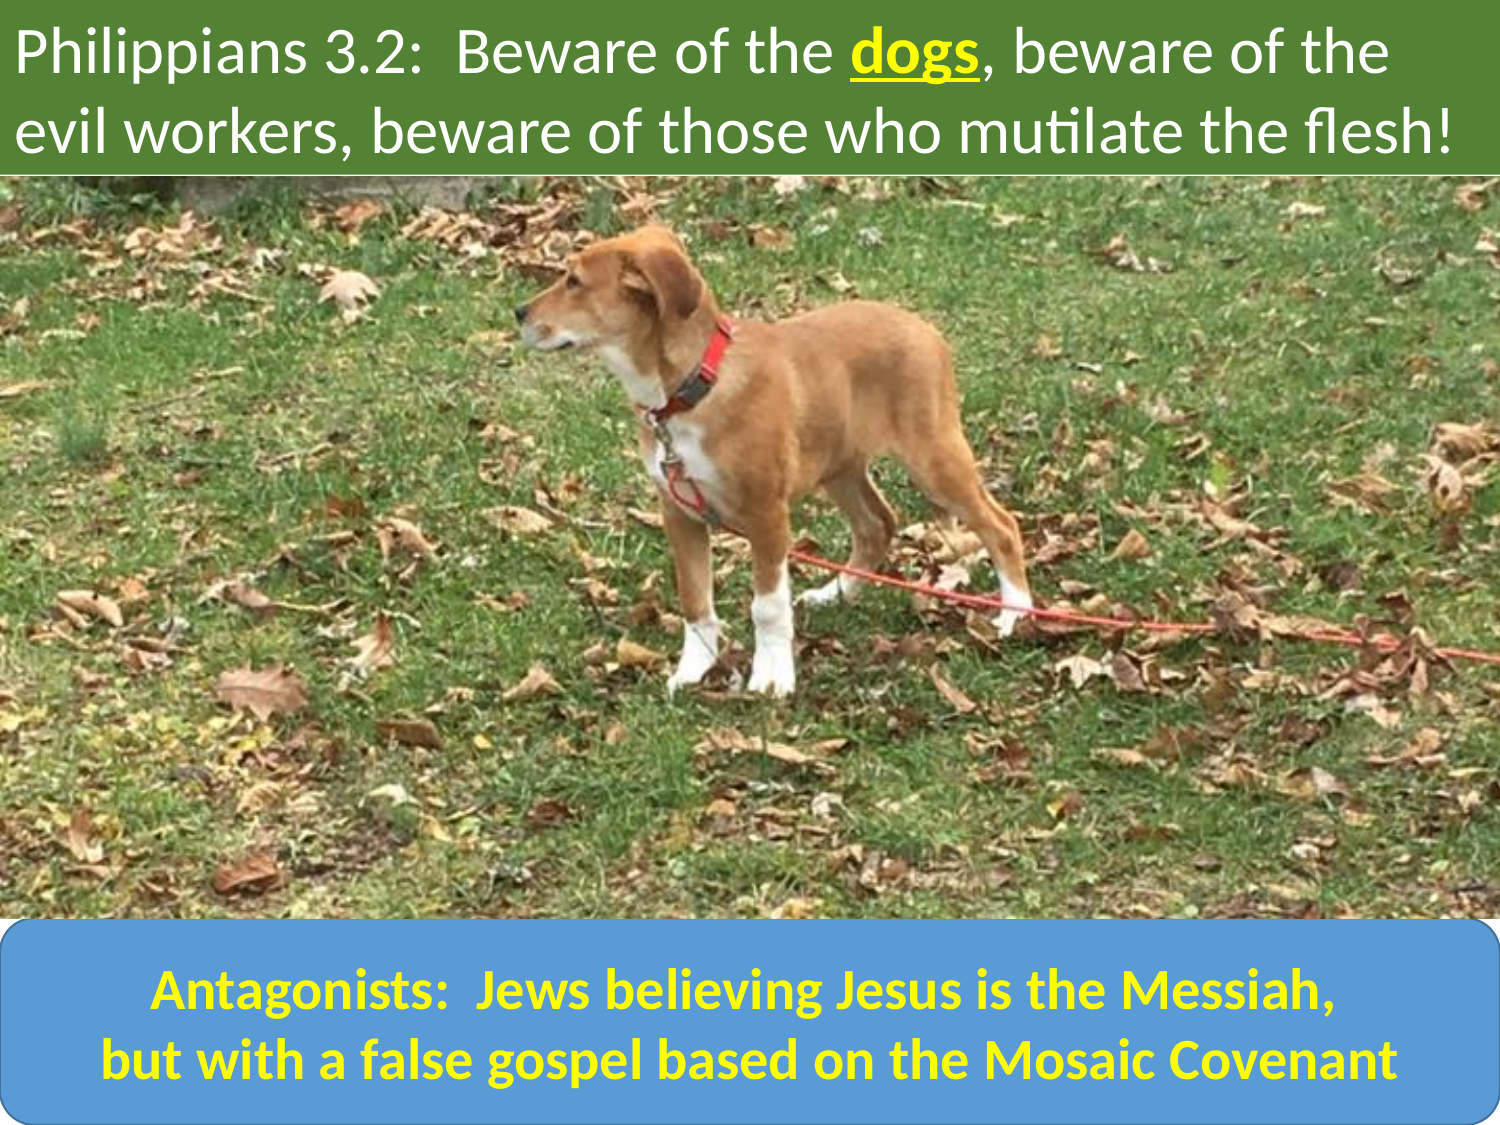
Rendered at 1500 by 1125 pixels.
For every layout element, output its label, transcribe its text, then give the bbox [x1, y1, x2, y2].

text_box Philippians 3.2: Beware of the dogs, beware of the evil workers, beware of those who mutilate the flesh! [0, 0, 1500, 175]
picture [0, 176, 1500, 919]
text_box Antagonists: Jews believing Jesus is the Messiah, but with a false gospel based on the Mosaic Covenant [0, 919, 1500, 1125]
